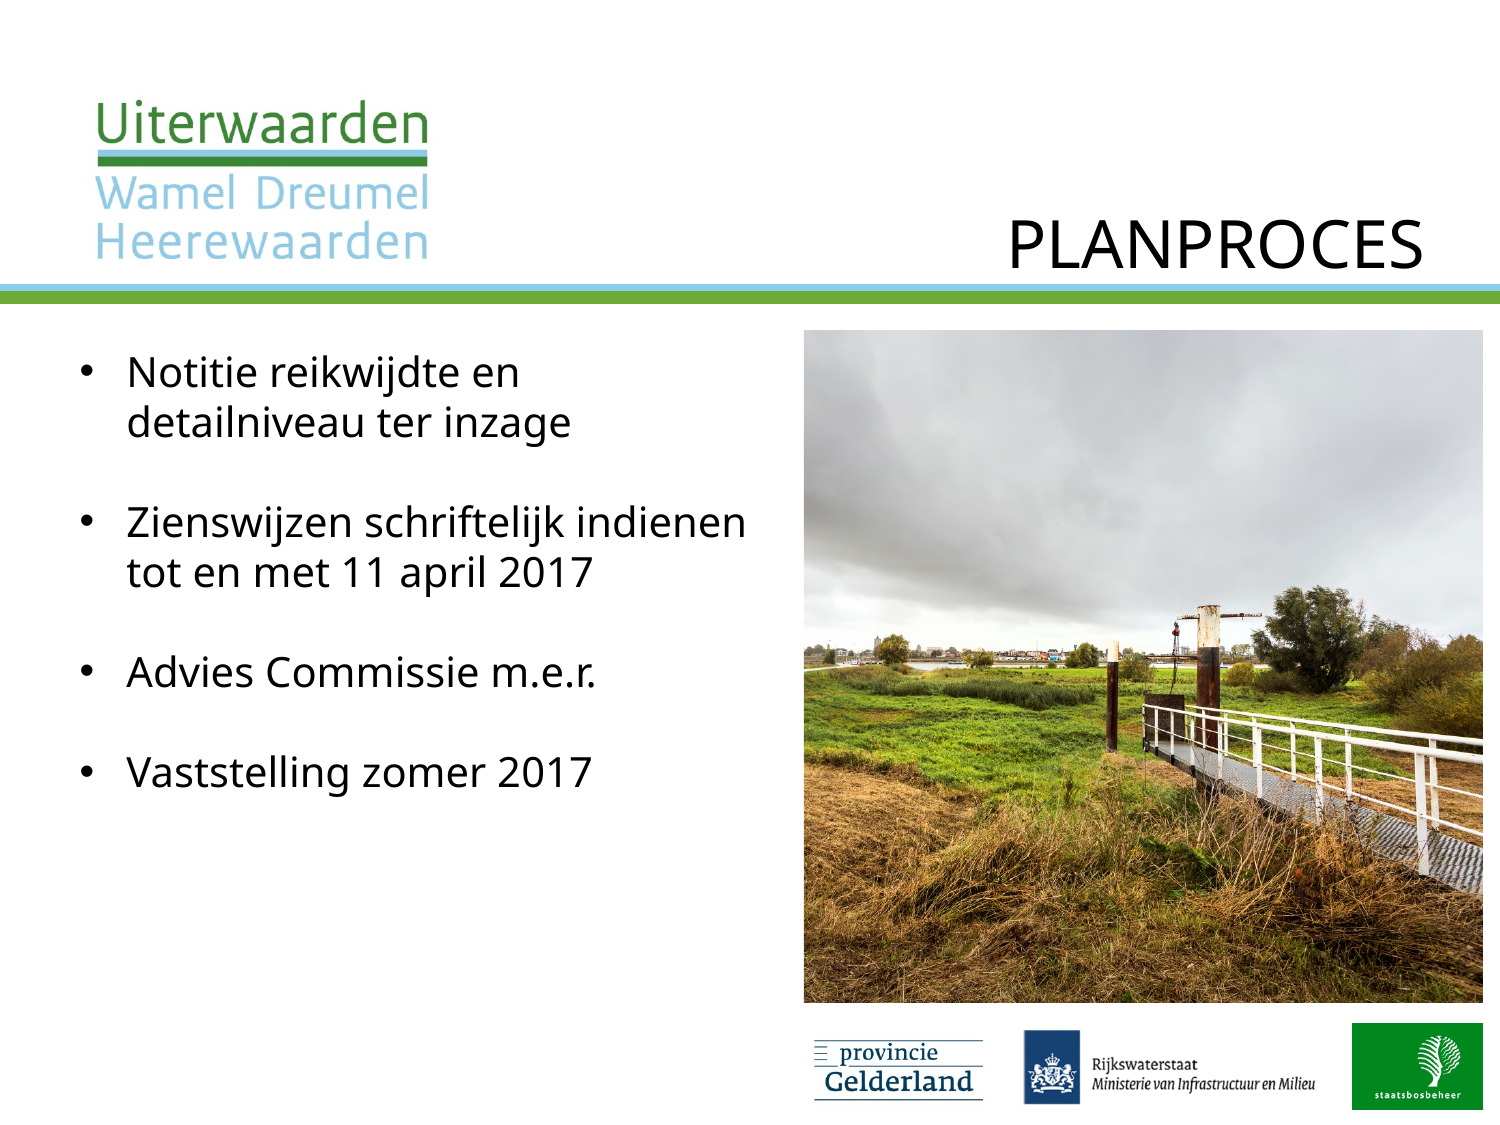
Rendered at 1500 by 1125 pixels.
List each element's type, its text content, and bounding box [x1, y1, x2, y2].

picture [796, 1023, 1000, 1117]
text_box Notitie reikwijdte en detailniveau ter inzage Zienswijzen schriftelijk indienen tot en met 11 april 2017 Advies Commissie m.e.r. Vaststelling zomer 2017 [64, 338, 774, 803]
picture [0, 77, 1500, 304]
picture [1352, 1023, 1483, 1111]
picture [803, 330, 1484, 1125]
text_box PLANPROCES [991, 194, 1500, 283]
